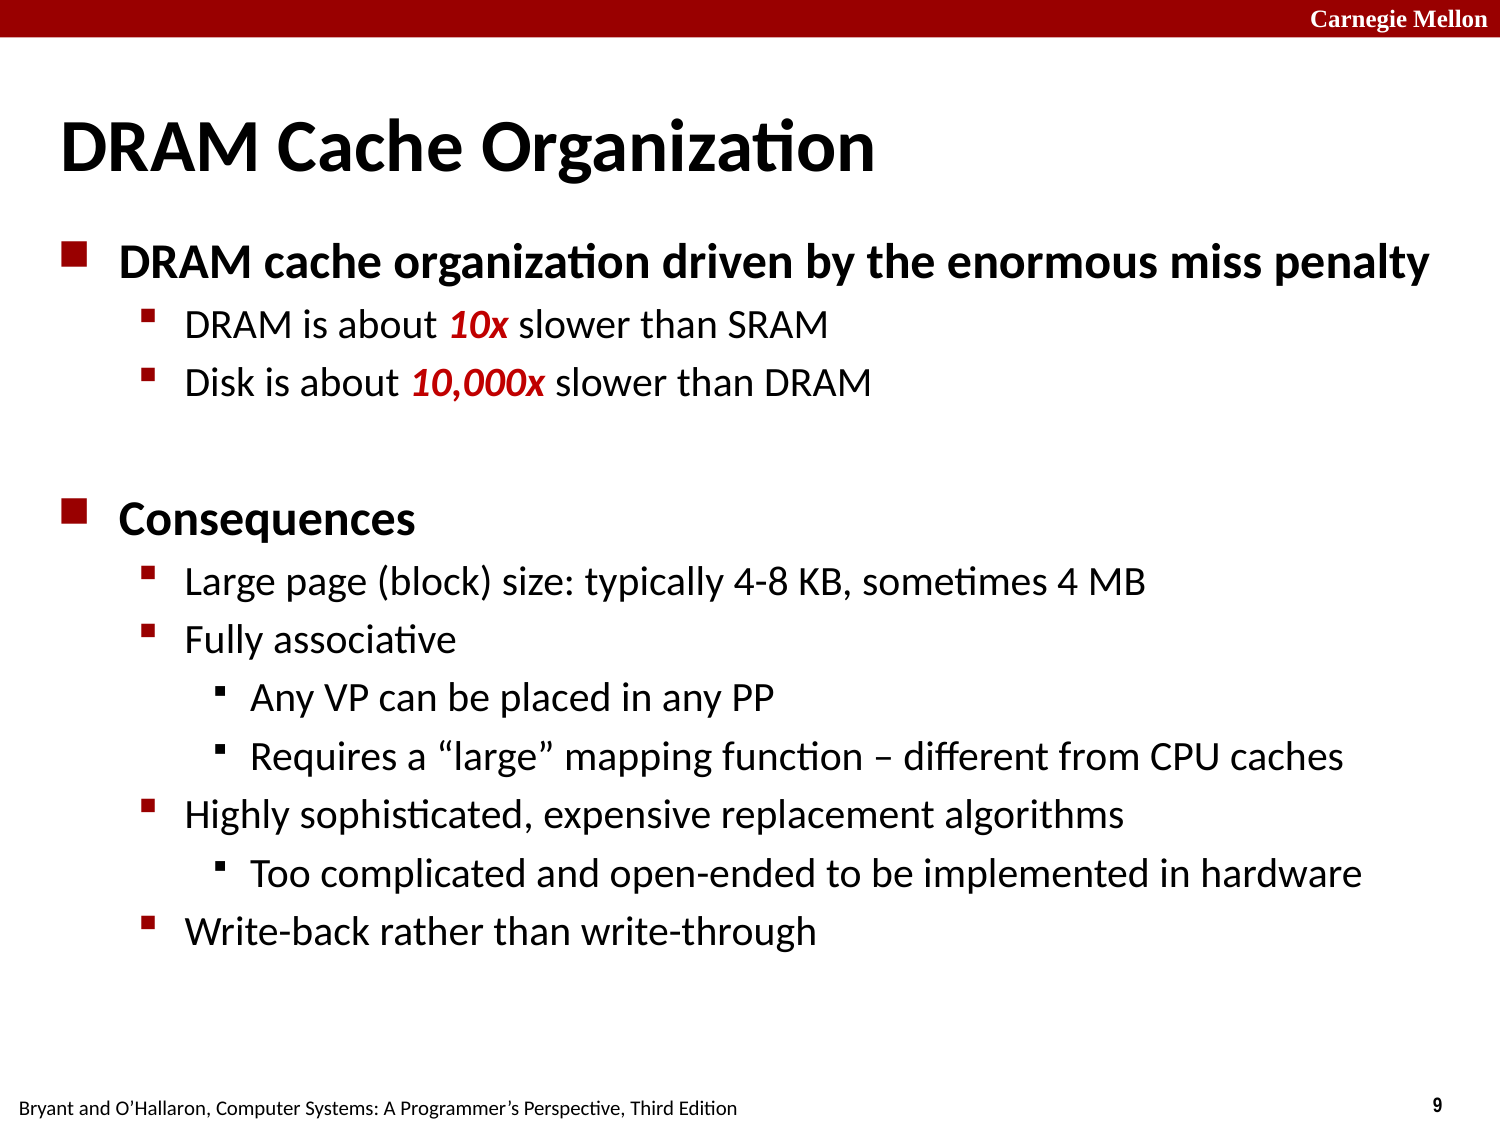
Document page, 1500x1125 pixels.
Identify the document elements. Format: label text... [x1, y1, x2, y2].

title DRAM Cache Organization [45, 76, 1405, 206]
list DRAM cache organization driven by the enormous miss penalty DRAM is about 10x slower than SRAM Disk is about 10,000x slower than DRAM Consequences Large page (block) size: typically 4-8 KB, sometimes 4 MB Fully associative Any VP can be placed in any PP Requires a “large” mapping function – different from CPU caches Highly sophisticated, expensive replacement algorithms Too complicated and open-ended to be implemented in hardware Write-back rather than write-through [47, 220, 1451, 1101]
